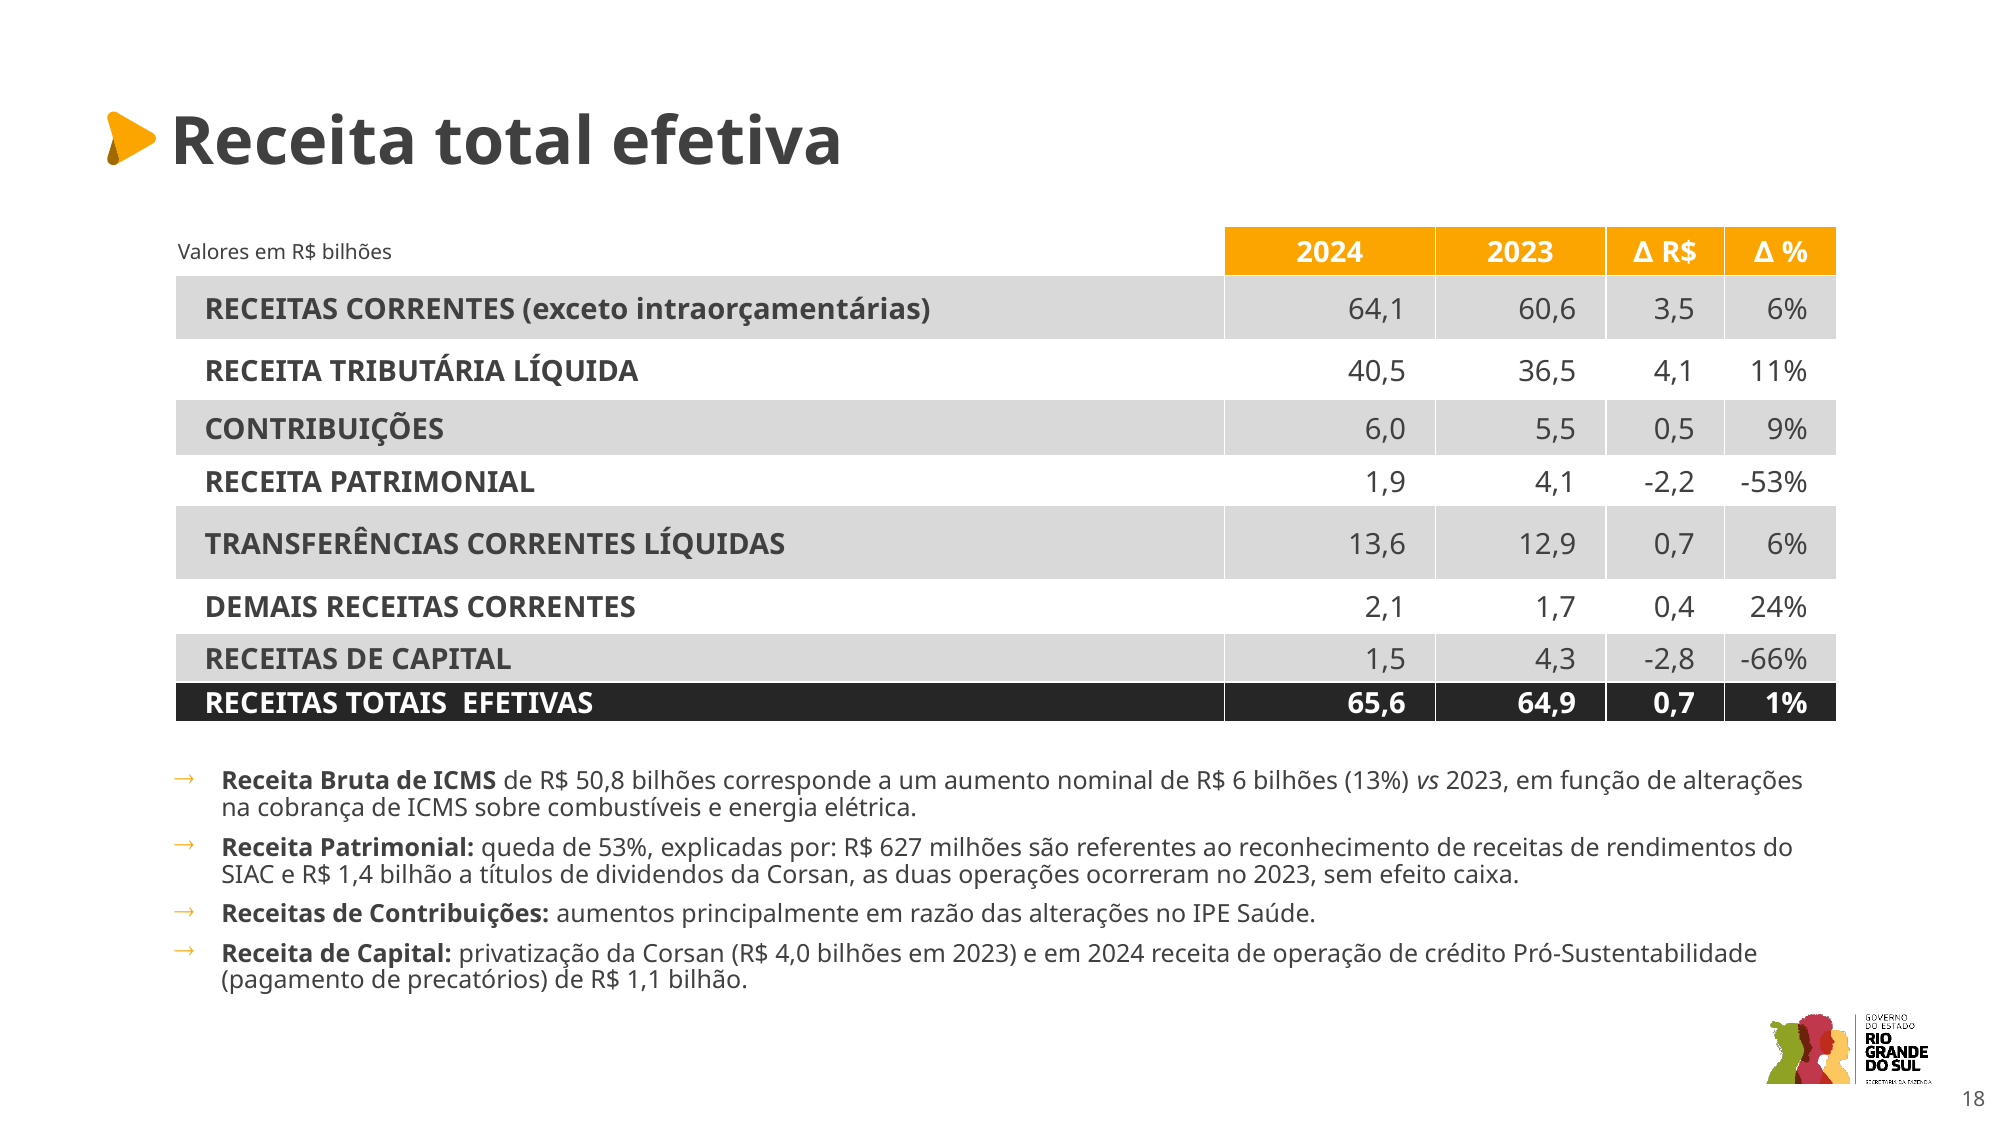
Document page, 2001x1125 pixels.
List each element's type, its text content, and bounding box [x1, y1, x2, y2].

table_cell 24% [1725, 580, 1836, 632]
table_cell 36,5 [1436, 341, 1605, 399]
table_cell 64,1 [1225, 276, 1435, 339]
table_cell RECEITA PATRIMONIAL [176, 457, 1224, 505]
table_cell 3,5 [1607, 276, 1724, 339]
table_cell DEMAIS RECEITAS CORRENTES [176, 580, 1224, 632]
table_cell RECEITAS DE CAPITAL [176, 634, 1224, 681]
text_box Receita total efetiva [155, 97, 1976, 187]
table_cell 1% [1725, 683, 1836, 721]
picture [1743, 996, 1952, 1102]
table_cell 0,7 [1607, 683, 1724, 721]
table_cell CONTRIBUIÇÕES [176, 400, 1224, 455]
table_cell 2,1 [1225, 580, 1435, 632]
table_cell 0,4 [1607, 580, 1724, 632]
table_cell 0,5 [1607, 400, 1724, 455]
table_cell 6% [1725, 276, 1836, 339]
table_cell 4,1 [1436, 457, 1605, 505]
table_cell 9% [1725, 400, 1836, 455]
table_cell 60,6 [1436, 276, 1605, 339]
table_header ∆ % [1725, 227, 1836, 275]
table_cell 0,7 [1607, 506, 1724, 579]
table_cell 12,9 [1436, 506, 1605, 579]
table_cell 11% [1725, 341, 1836, 399]
table_cell -66% [1725, 634, 1836, 681]
table_cell 64,9 [1436, 683, 1605, 721]
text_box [107, 111, 156, 166]
table_cell 1,7 [1436, 580, 1605, 632]
text_box 18 [1913, 1078, 2000, 1125]
table_cell 1,9 [1225, 457, 1435, 505]
table_cell 6% [1725, 506, 1836, 579]
table_cell TRANSFERÊNCIAS CORRENTES LÍQUIDAS [176, 506, 1224, 579]
table_cell 5,5 [1436, 400, 1605, 455]
table_cell 65,6 [1225, 683, 1435, 721]
table_cell RECEITAS TOTAIS EFETIVAS [176, 683, 1224, 721]
table_cell -2,2 [1607, 457, 1724, 505]
table_cell -2,8 [1607, 634, 1724, 681]
table_cell RECEITA TRIBUTÁRIA LÍQUIDA [176, 341, 1224, 399]
table_cell 1,5 [1225, 634, 1435, 681]
table_cell 4,1 [1607, 341, 1724, 399]
table_cell RECEITAS CORRENTES (exceto intraorçamentárias) [176, 276, 1224, 339]
table_header Valores em R$ bilhões [176, 227, 1224, 275]
table_header 2024 [1225, 227, 1435, 275]
table_header ∆ R$ [1607, 227, 1724, 275]
table_cell 40,5 [1225, 341, 1435, 399]
table_cell -53% [1725, 457, 1836, 505]
table_cell 4,3 [1436, 634, 1605, 681]
table_cell 6,0 [1225, 400, 1435, 455]
text_box Receita Bruta de ICMS de R$ 50,8 bilhões corresponde a um aumento nominal de R$ 6 bilhões (13%) vs 2023, em função de alterações na cobrança de ICMS sobre combustíveis e energia elétrica. Receita Patrimonial: queda de 53%, explicadas por: R$ 627 milhões são referentes ao reconhecimento de receitas de rendimentos do SIAC e R$ 1,4 bilhão a títulos de dividendos da Corsan, as duas operações ocorreram no 2023, sem efeito caixa. Receitas de Contribuições: aumentos principalmente em razão das alterações no IPE Saúde. Receita de Capital: privatização da Corsan (R$ 4,0 bilhões em 2023) e em 2024 receita de operação de crédito Pró-Sustentabilidade (pagamento de precatórios) de R$ 1,1 bilhão. [119, 761, 1826, 1002]
table_header 2023 [1436, 227, 1605, 275]
table_cell 13,6 [1225, 506, 1435, 579]
